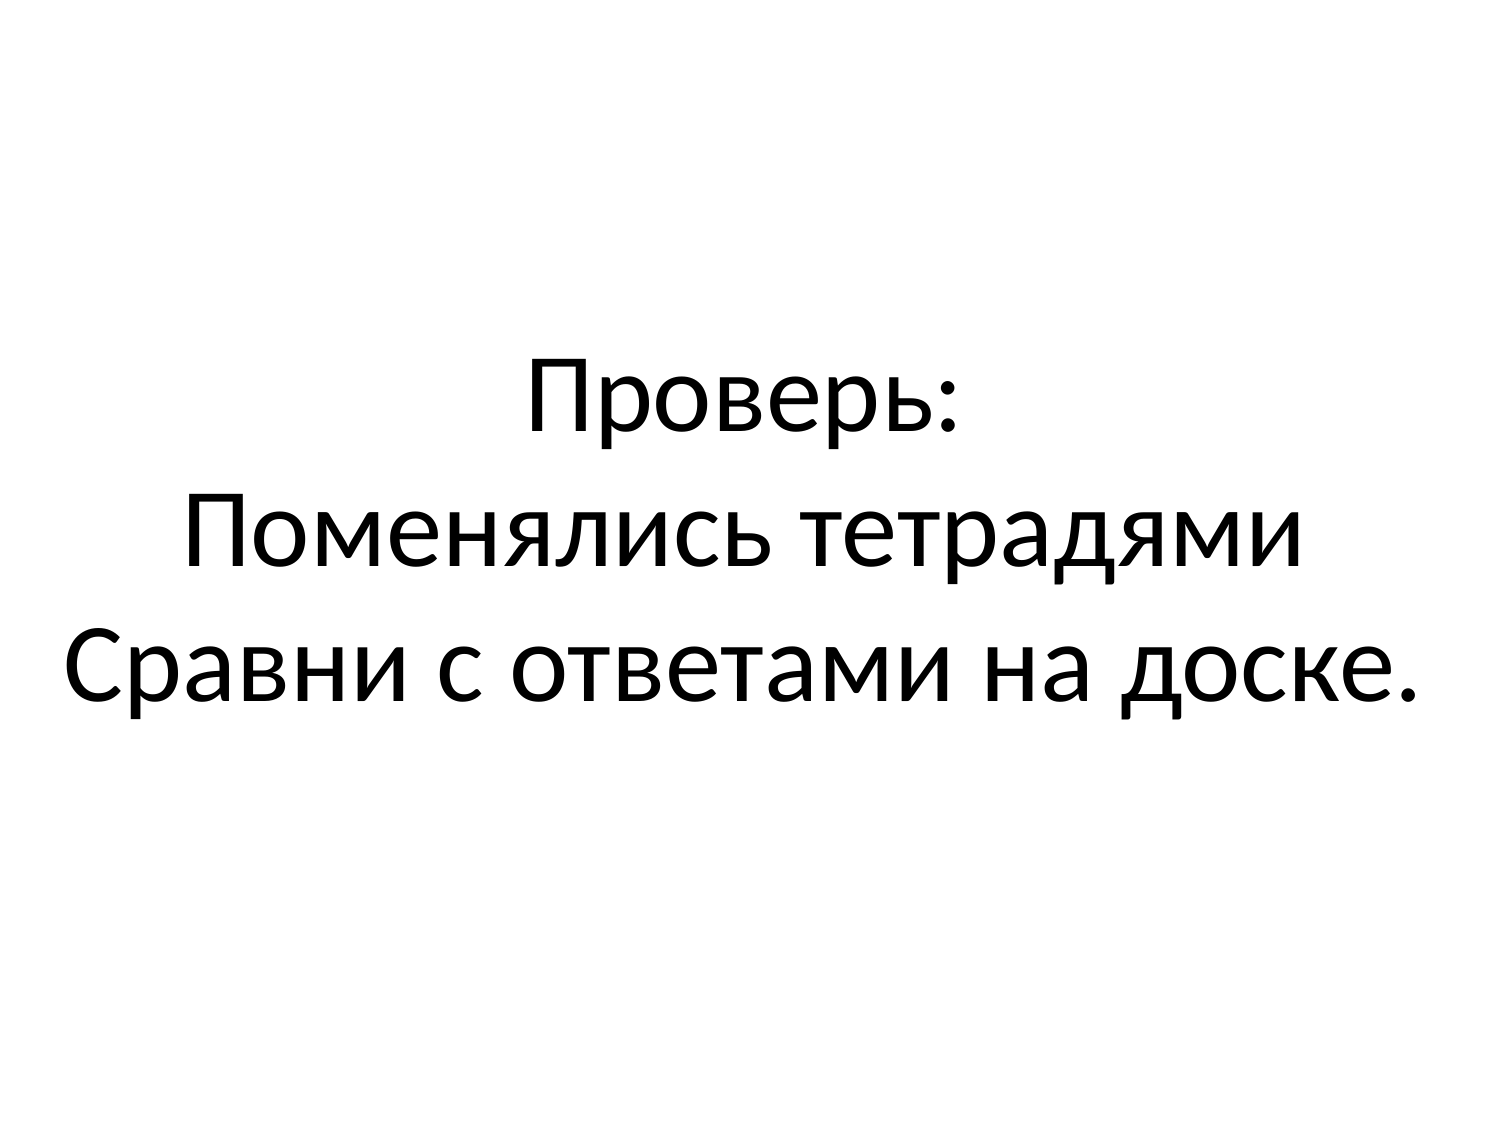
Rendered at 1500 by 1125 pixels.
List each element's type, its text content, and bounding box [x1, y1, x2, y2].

title Проверь: Поменялись тетрадями Сравни с ответами на доске. [46, 152, 1442, 891]
